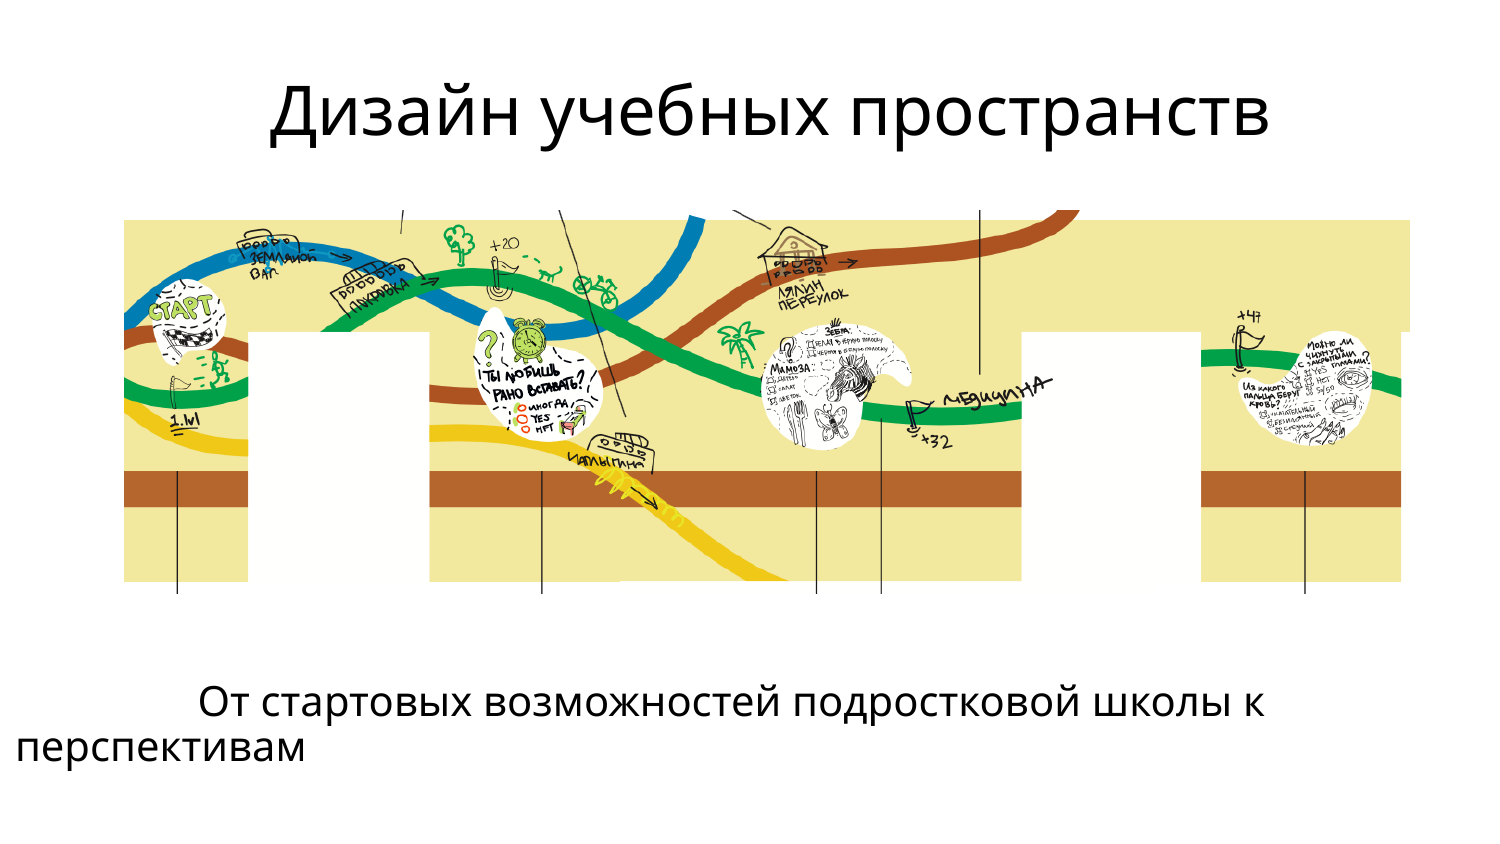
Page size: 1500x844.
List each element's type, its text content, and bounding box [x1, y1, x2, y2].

title Дизайн учебных пространств [124, 31, 1418, 195]
text_box От стартовых возможностей подростковой школы к перспективам [0, 645, 1359, 805]
picture [124, 210, 1410, 594]
